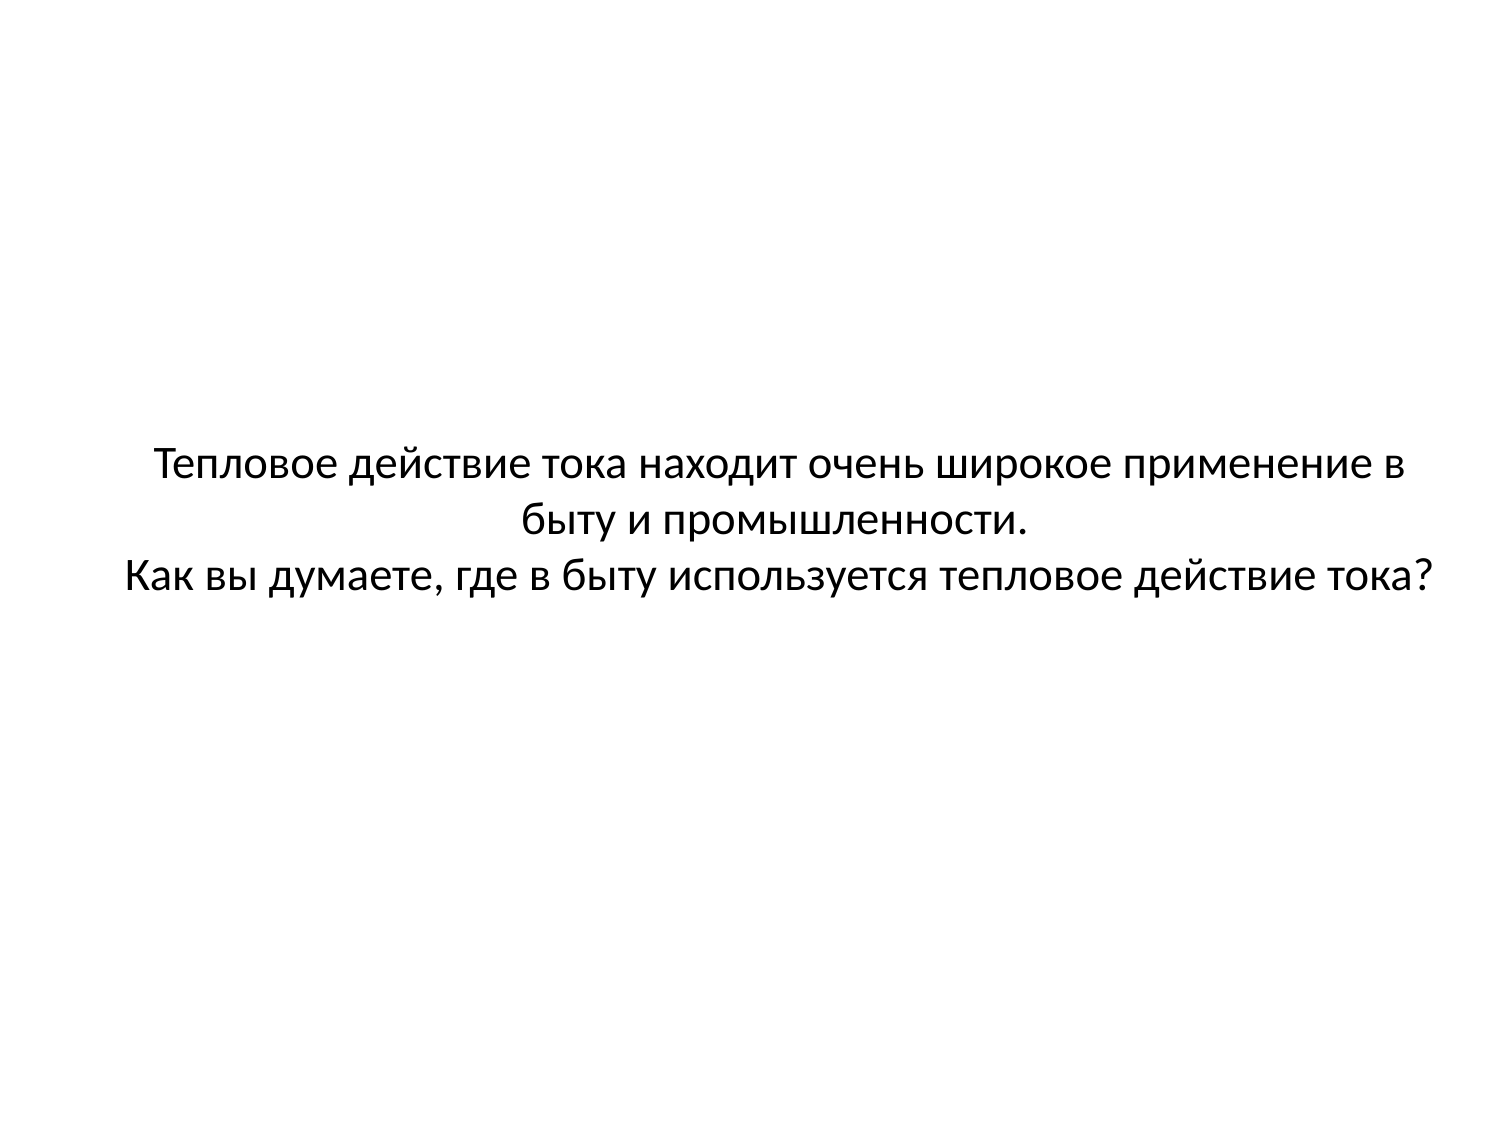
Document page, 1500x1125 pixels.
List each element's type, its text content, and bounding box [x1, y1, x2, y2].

title Тепловое действие тока находит очень широкое применение в быту и промышленности. Как вы думаете, где в быту используется тепловое действие тока? [105, 421, 1456, 610]
